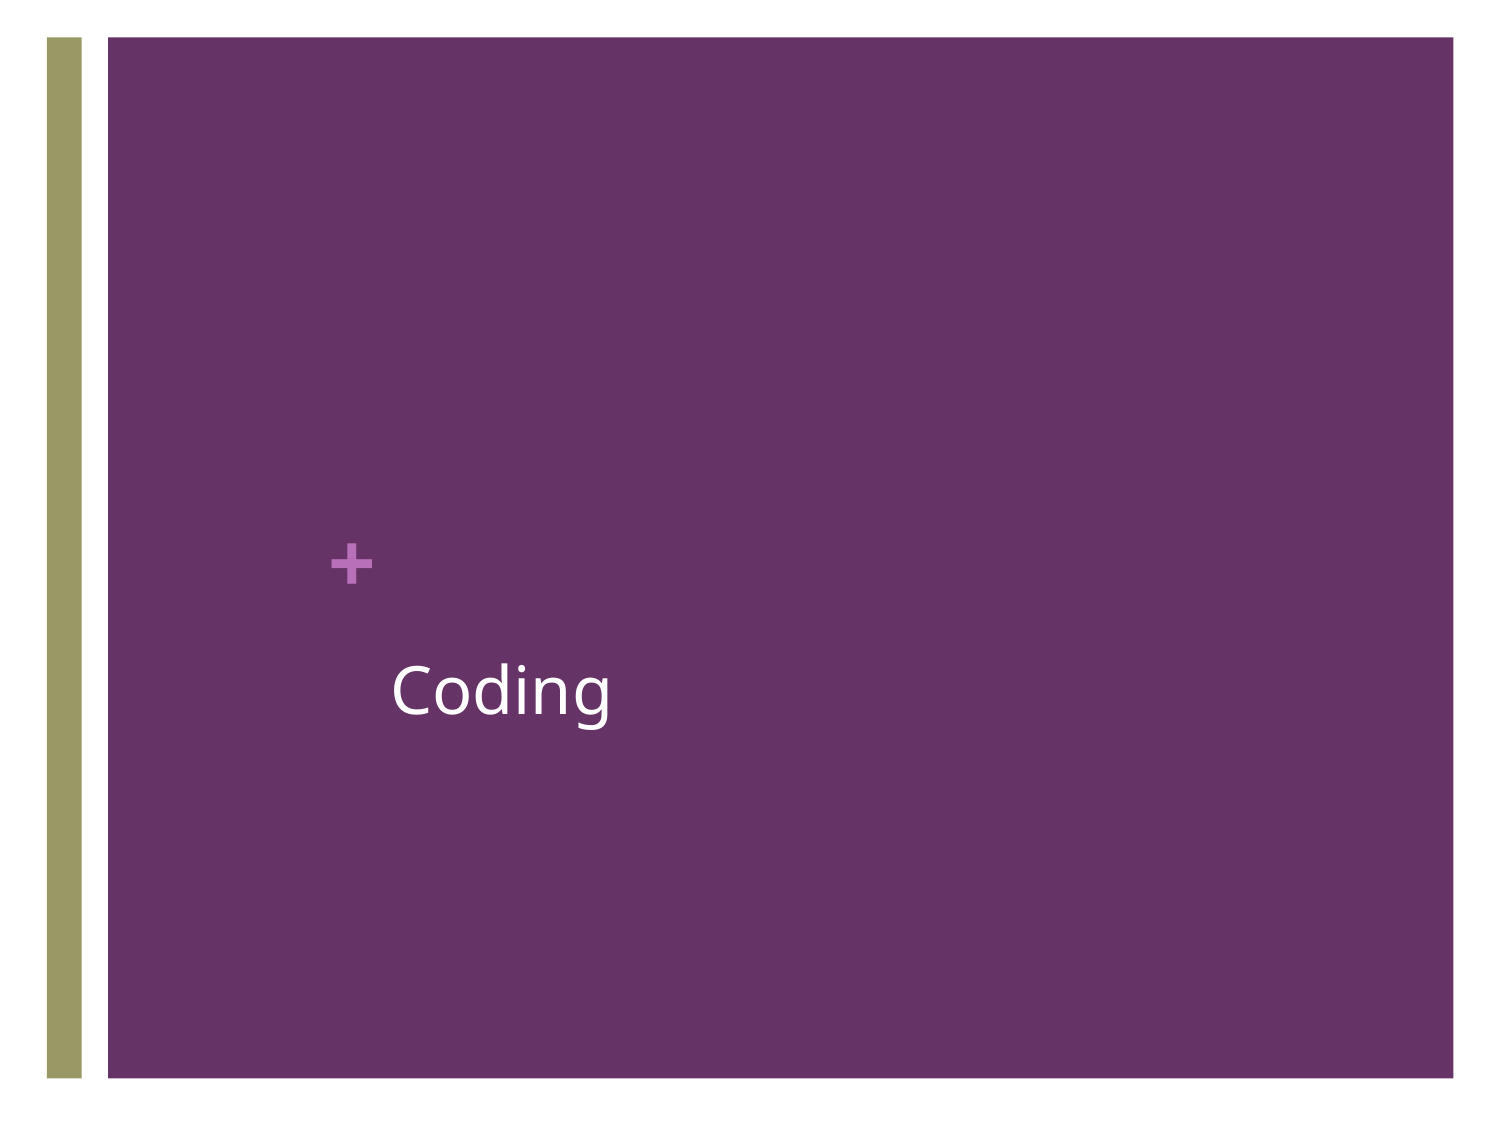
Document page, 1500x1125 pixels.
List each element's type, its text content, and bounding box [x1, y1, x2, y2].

title Coding [375, 512, 1300, 736]
